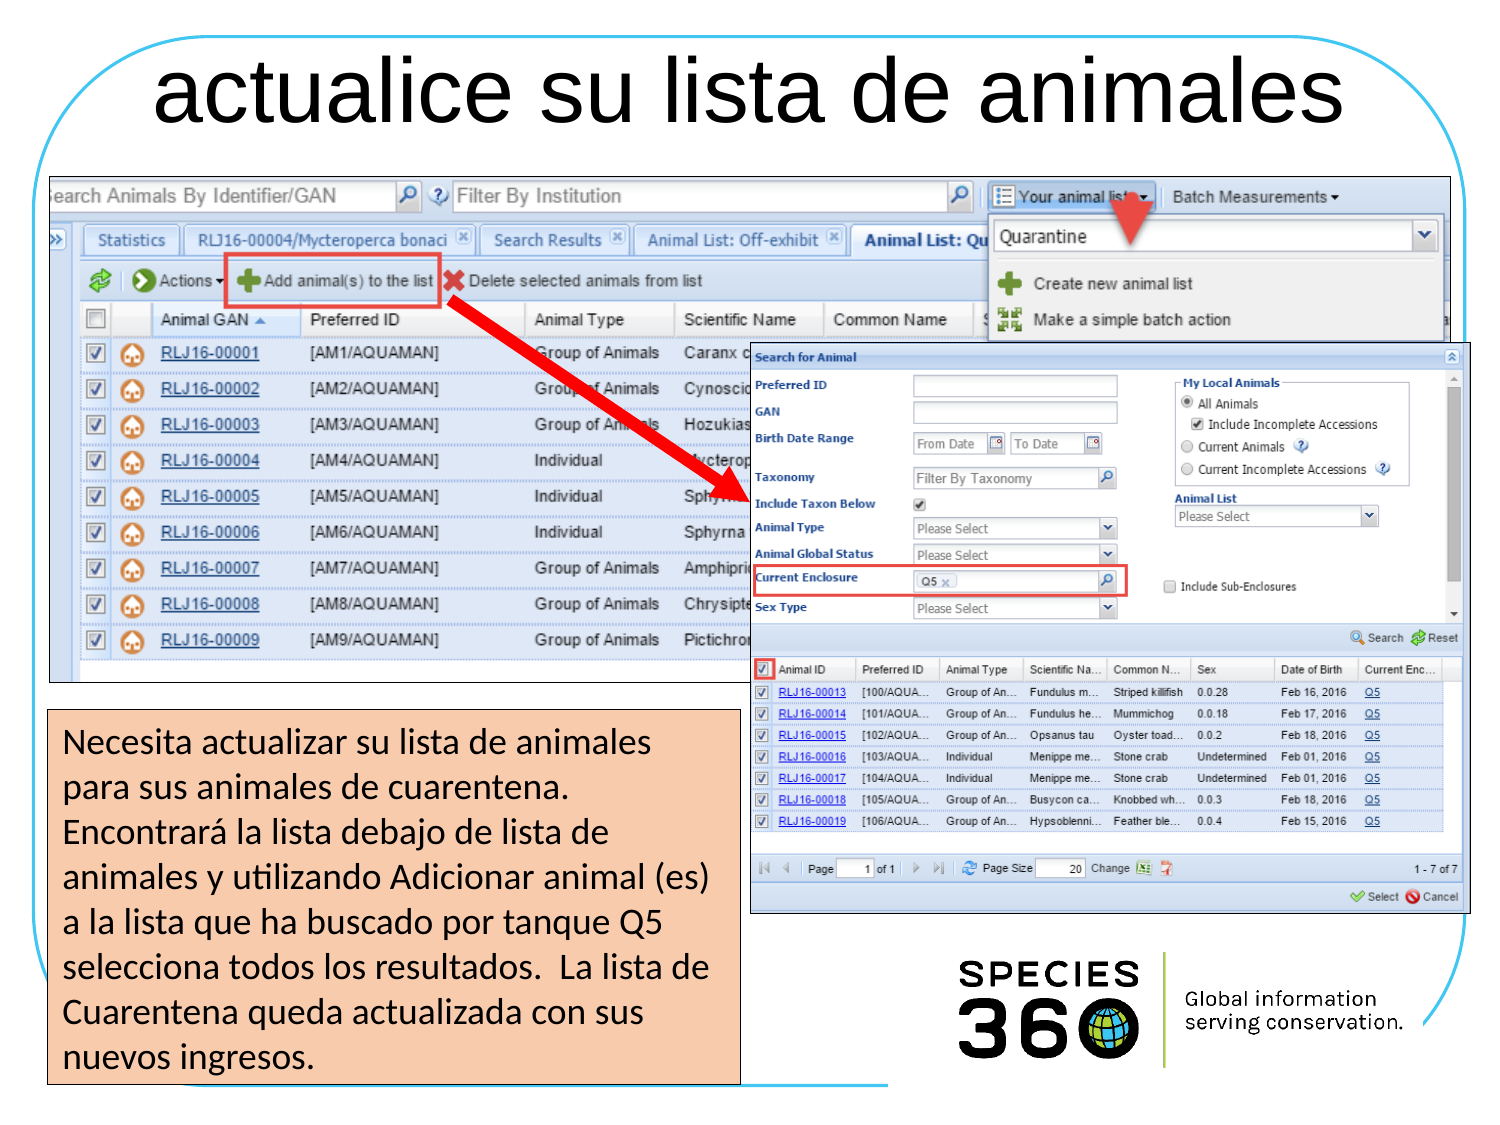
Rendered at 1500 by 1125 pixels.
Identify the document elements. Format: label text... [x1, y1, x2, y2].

picture [49, 176, 1471, 914]
text_box Necesita actualizar su lista de animales para sus animales de cuarentena. Encontrará la lista debajo de lista de animales y utilizando Adicionar animal (es) a la lista que ha buscado por tanque Q5 selecciona todos los resultados. La lista de Cuarentena queda actualizada con sus nuevos ingresos. [47, 709, 741, 1085]
title actualice su lista de animales [103, 0, 1397, 176]
picture [954, 944, 1407, 1075]
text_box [449, 299, 750, 503]
